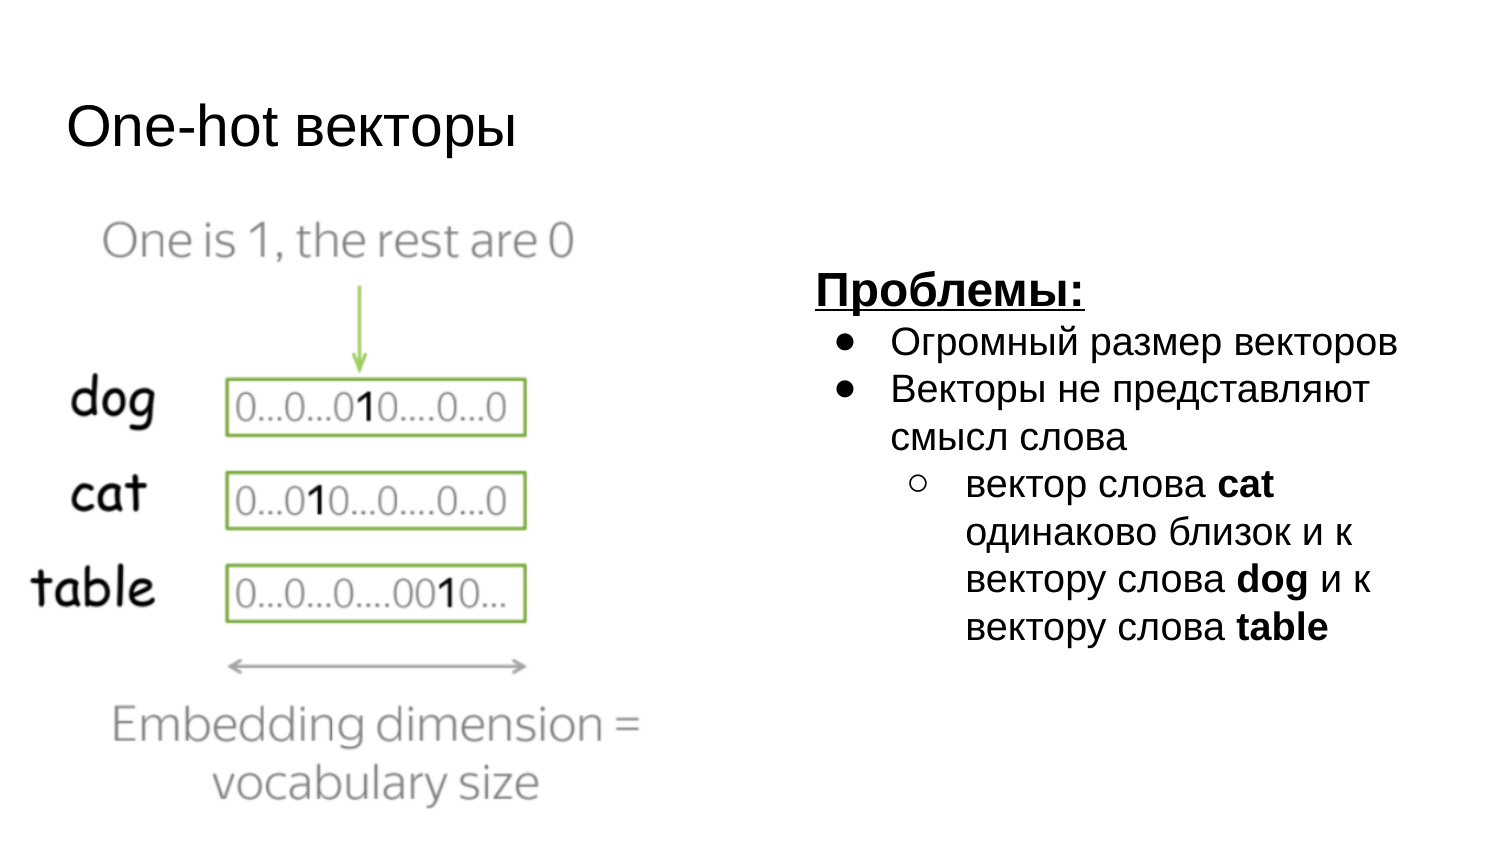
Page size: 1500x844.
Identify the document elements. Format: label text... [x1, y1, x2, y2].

text_box Проблемы: Огромный размер векторов Векторы не представляют смысл слова вектор слова cat одинаково близок и к вектору слова dog и к вектору слова table [800, 243, 1487, 694]
title One-hot векторы [51, 72, 1449, 167]
picture [24, 191, 671, 819]
